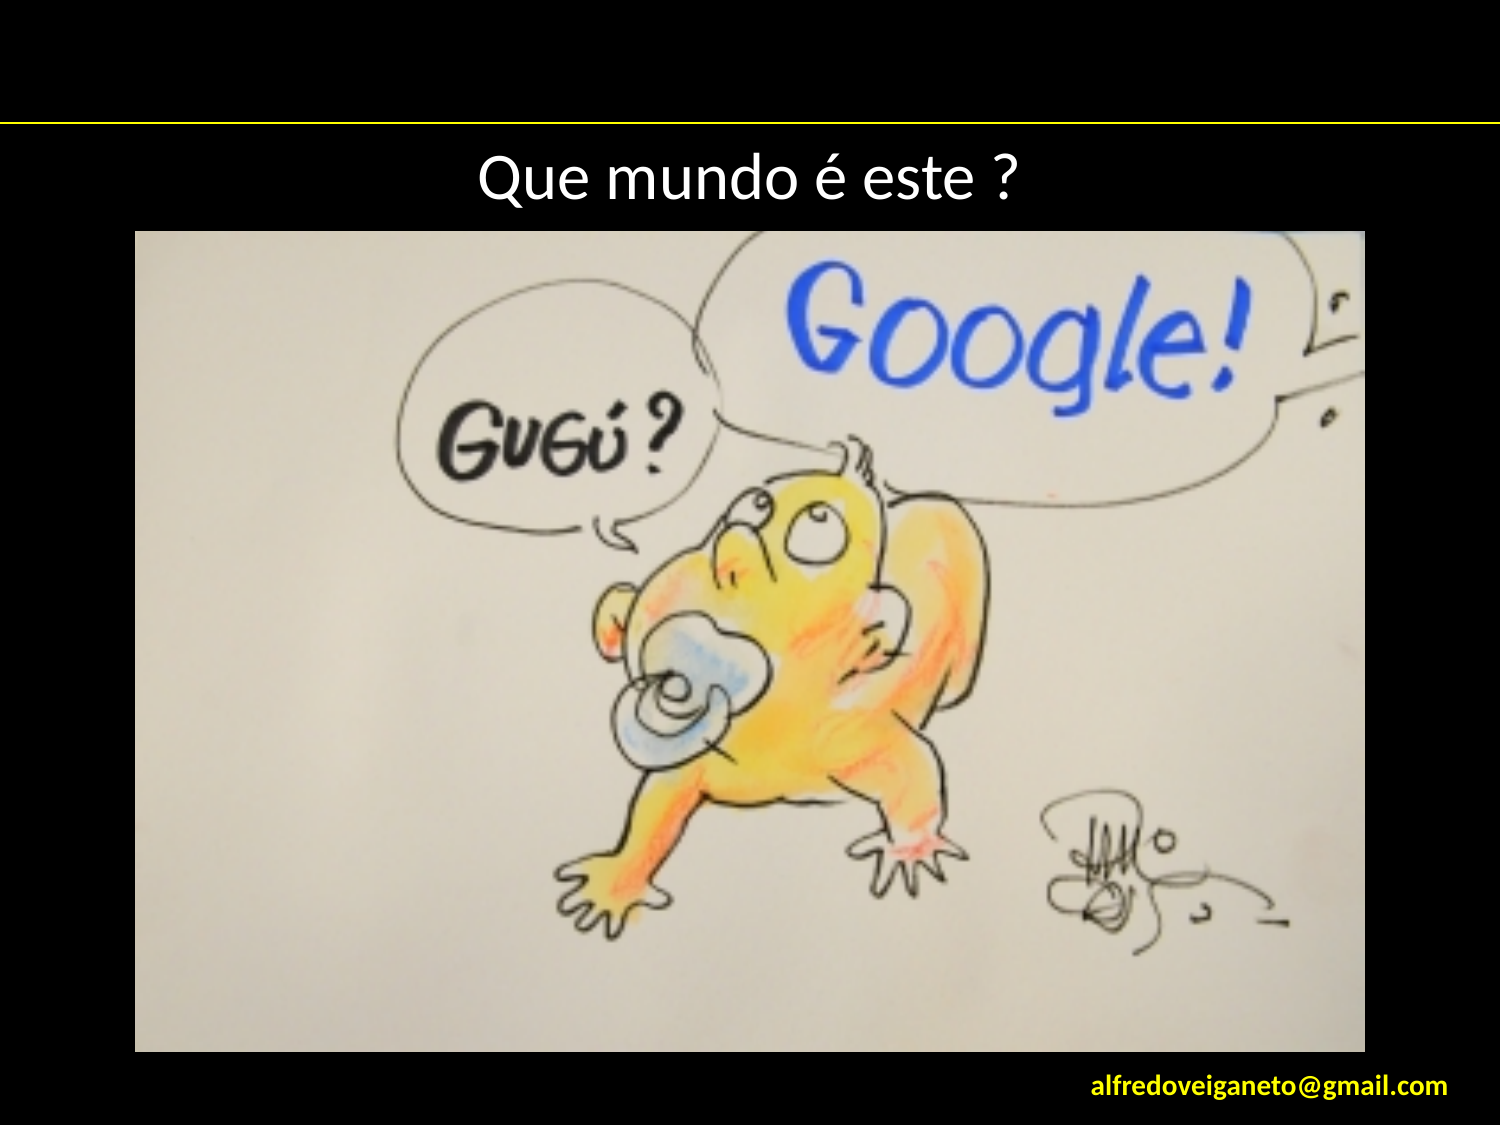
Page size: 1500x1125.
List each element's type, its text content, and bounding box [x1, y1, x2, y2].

text_box alfredoveiganeto@gmail.com [1068, 1058, 1471, 1109]
picture [135, 231, 1365, 1052]
subtitle Que mundo é este ? [41, 131, 1459, 1059]
